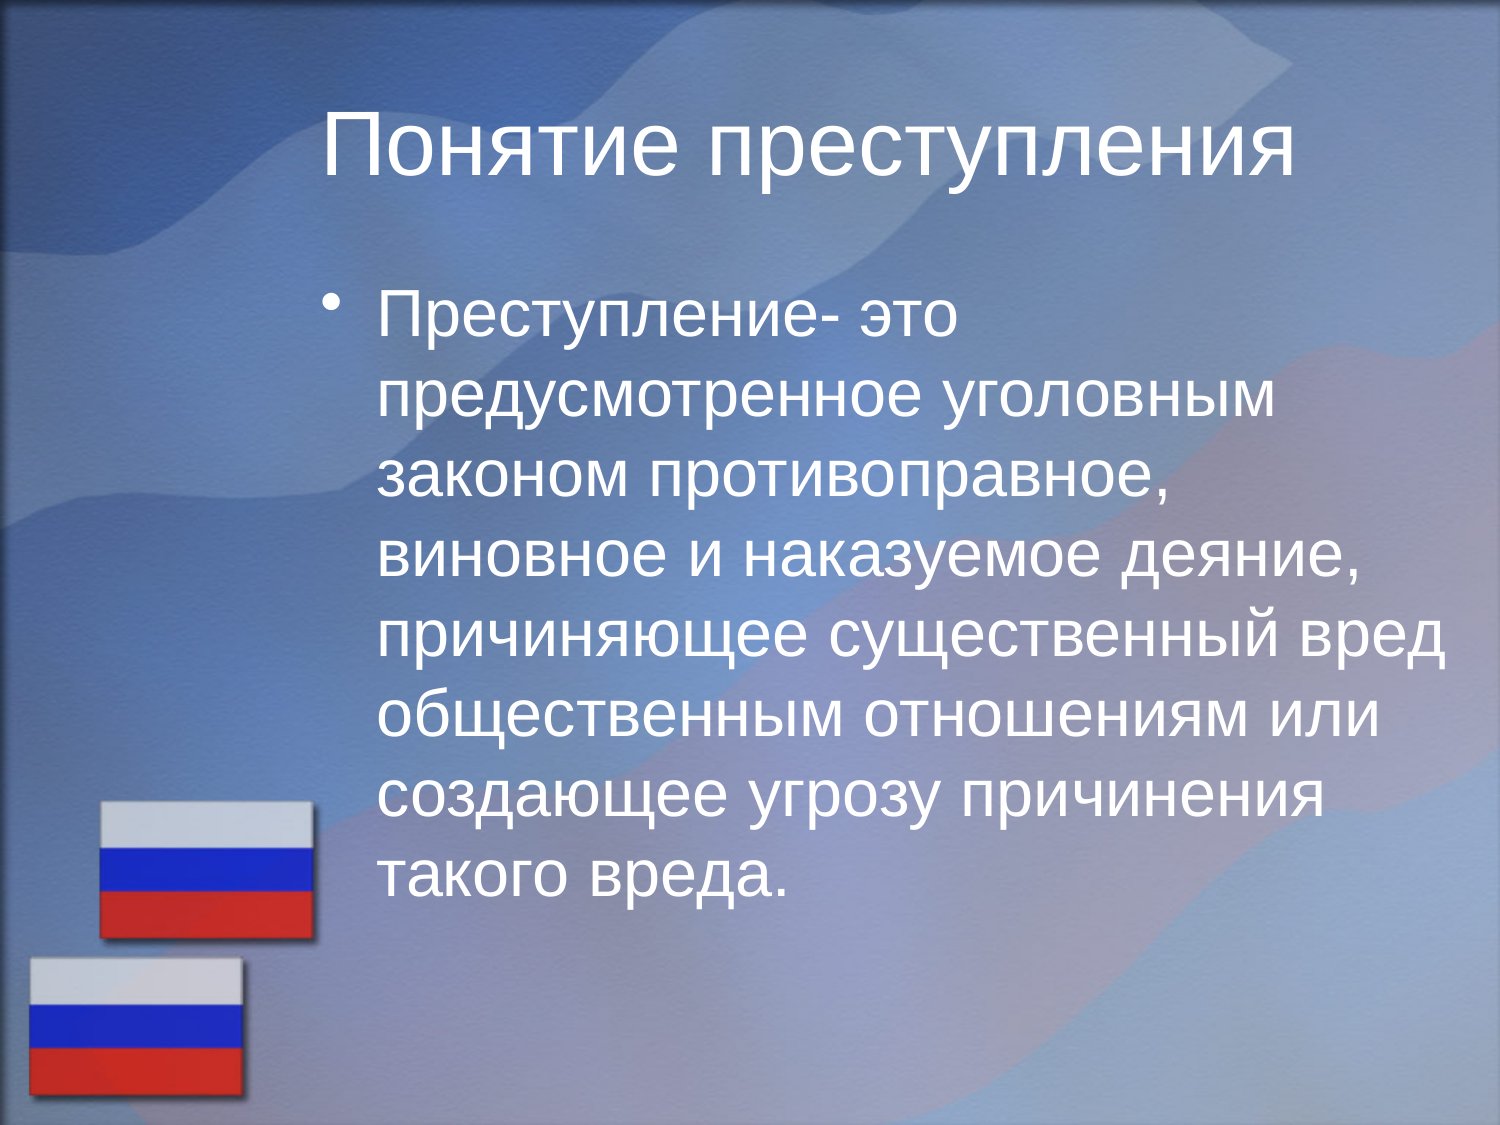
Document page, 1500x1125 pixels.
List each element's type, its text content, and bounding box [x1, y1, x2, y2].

picture [0, 0, 1500, 1125]
list Преступление- это предусмотренное уголовным законом противоправное, виновное и наказуемое деяние, причиняющее существенный вред общественным отношениям или создающее угрозу причинения такого вреда. [304, 262, 1490, 1006]
title Понятие преступления [304, 44, 1490, 233]
